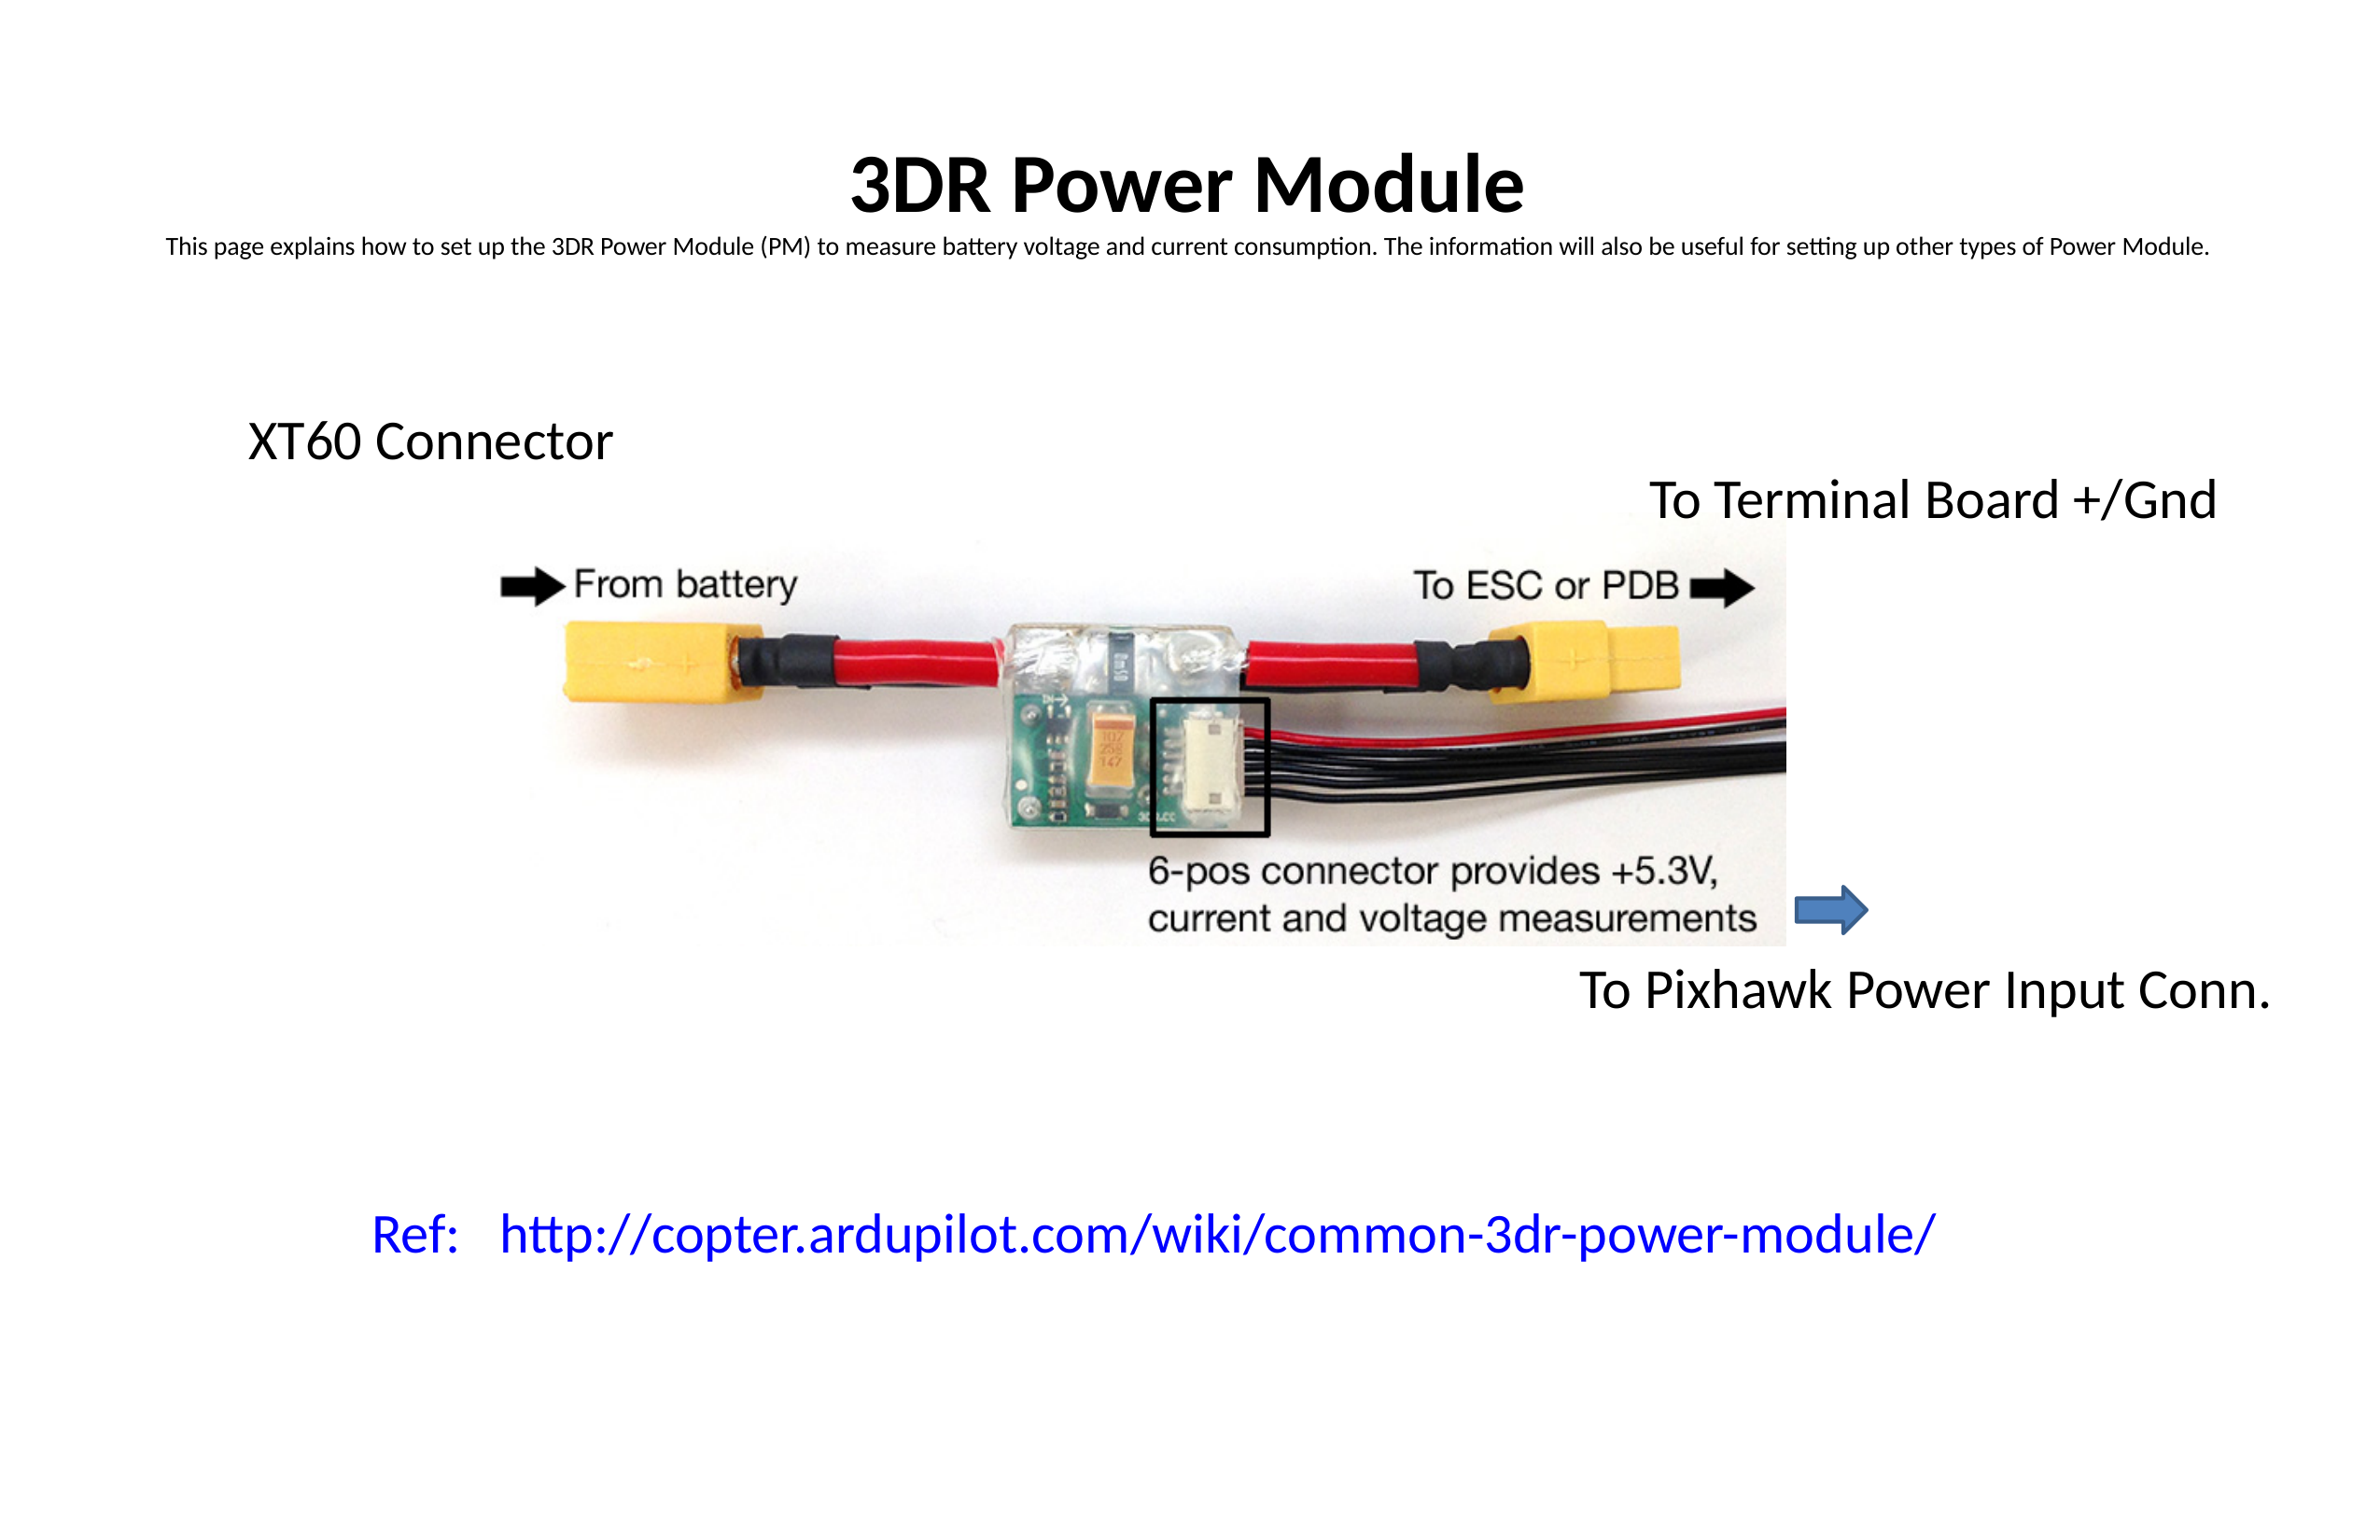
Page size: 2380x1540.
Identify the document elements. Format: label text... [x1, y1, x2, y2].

text_box Ref: http://copter.ardupilot.com/wiki/common-3dr-power-module/ [151, 1190, 2159, 1272]
title 3DR Power Module This page explains how to set up the 3DR Power Module (PM) to measure battery voltage and current consumption. The information will also be useful for setting up other types of Power Module. [117, 117, 2259, 373]
text_box [1794, 885, 1869, 935]
text_box To Pixhawk Power Input Conn. [1565, 945, 2288, 1027]
text_box To Terminal Board +/Gnd [1635, 455, 2233, 537]
picture [478, 512, 1786, 947]
text_box XT60 Connector [234, 397, 629, 479]
